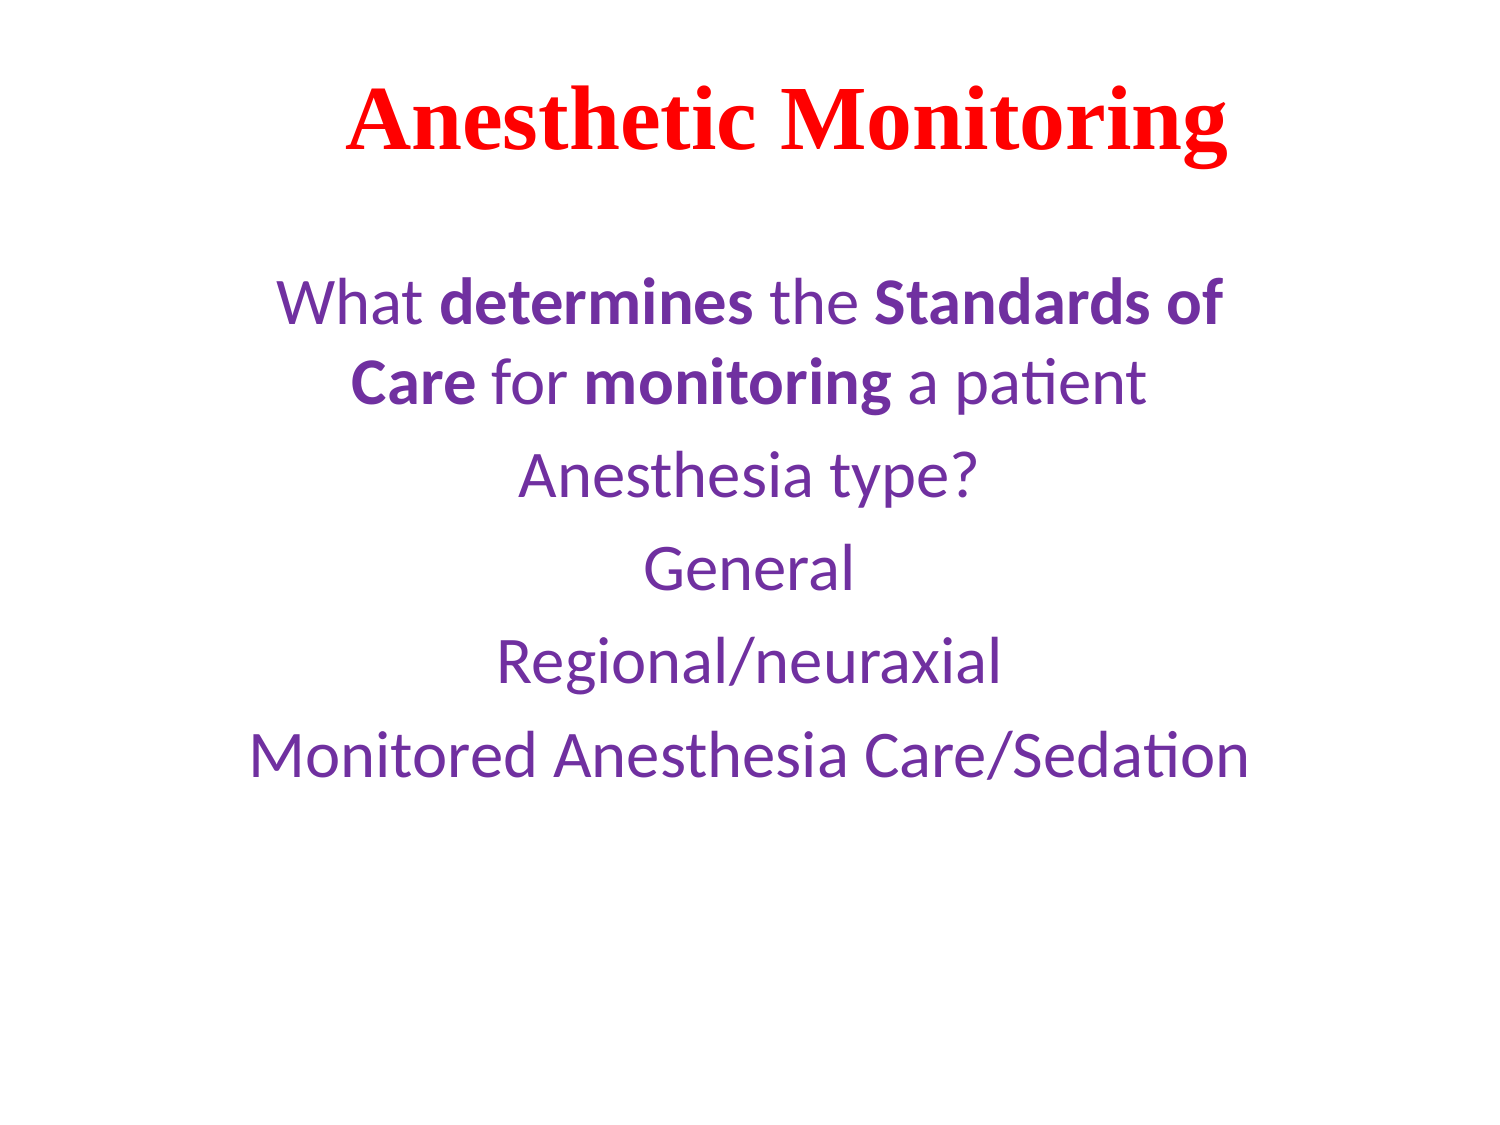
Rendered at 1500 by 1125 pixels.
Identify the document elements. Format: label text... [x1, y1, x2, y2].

title Anesthetic Monitoring [150, 24, 1425, 200]
subtitle What determines the Standards of Care for monitoring a patient Anesthesia type? General Regional/neuraxial Monitored Anesthesia Care/Sedation [225, 249, 1275, 925]
